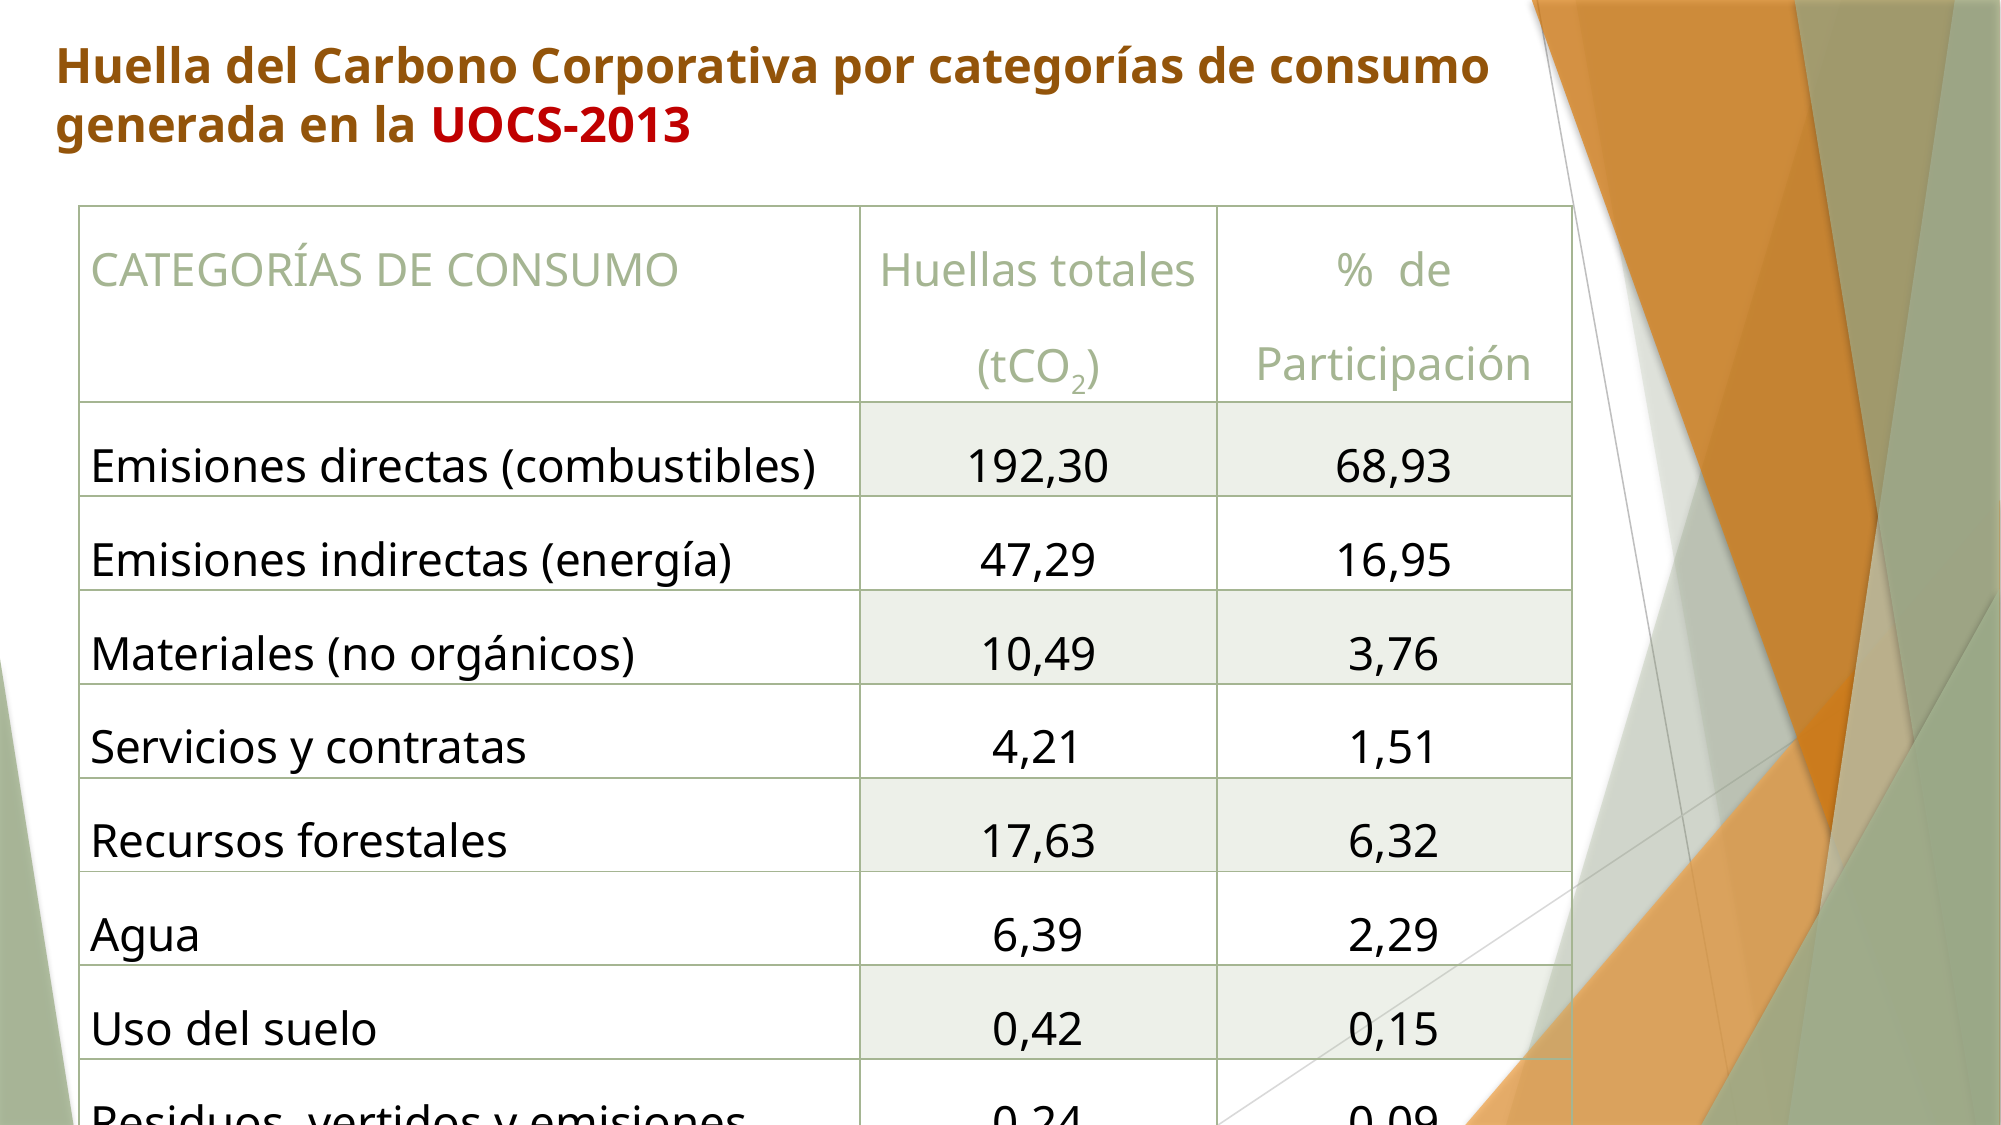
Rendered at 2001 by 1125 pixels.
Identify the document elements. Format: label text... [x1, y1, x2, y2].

table_cell 0,09 [1218, 1060, 1571, 1125]
table_cell Servicios y contratas [80, 685, 859, 777]
table_cell 6,39 [861, 872, 1216, 964]
table_cell Emisiones indirectas (energía) [80, 497, 859, 589]
table_cell 68,93 [1218, 403, 1571, 495]
table_cell 6,32 [1218, 779, 1571, 871]
table_header CATEGORÍAS DE CONSUMO [80, 207, 859, 401]
table_cell 1,51 [1218, 685, 1571, 777]
table_cell 2,29 [1218, 872, 1571, 964]
table_cell Materiales (no orgánicos) [80, 591, 859, 683]
table_cell Uso del suelo [80, 966, 859, 1058]
table_cell 0,42 [861, 966, 1216, 1058]
title Huella del Carbono Corporativa por categorías de consumo generada en la UOCS-2013 [40, 27, 1556, 219]
table_cell 3,76 [1218, 591, 1571, 683]
table_cell 0,24 [861, 1060, 1216, 1125]
table_cell Agua [80, 872, 859, 964]
table_header % de Participación [1218, 207, 1571, 401]
table_header Huellas totales (tCO2) [861, 207, 1216, 401]
table_cell 47,29 [861, 497, 1216, 589]
table_cell 0,15 [1218, 966, 1571, 1058]
table_cell 10,49 [861, 591, 1216, 683]
table_cell 4,21 [861, 685, 1216, 777]
table_cell 192,30 [861, 403, 1216, 495]
table_cell Recursos forestales [80, 779, 859, 871]
table_cell Residuos, vertidos y emisiones [80, 1060, 859, 1125]
table_cell 17,63 [861, 779, 1216, 871]
table_cell Emisiones directas (combustibles) [80, 403, 859, 495]
table_cell 16,95 [1218, 497, 1571, 589]
